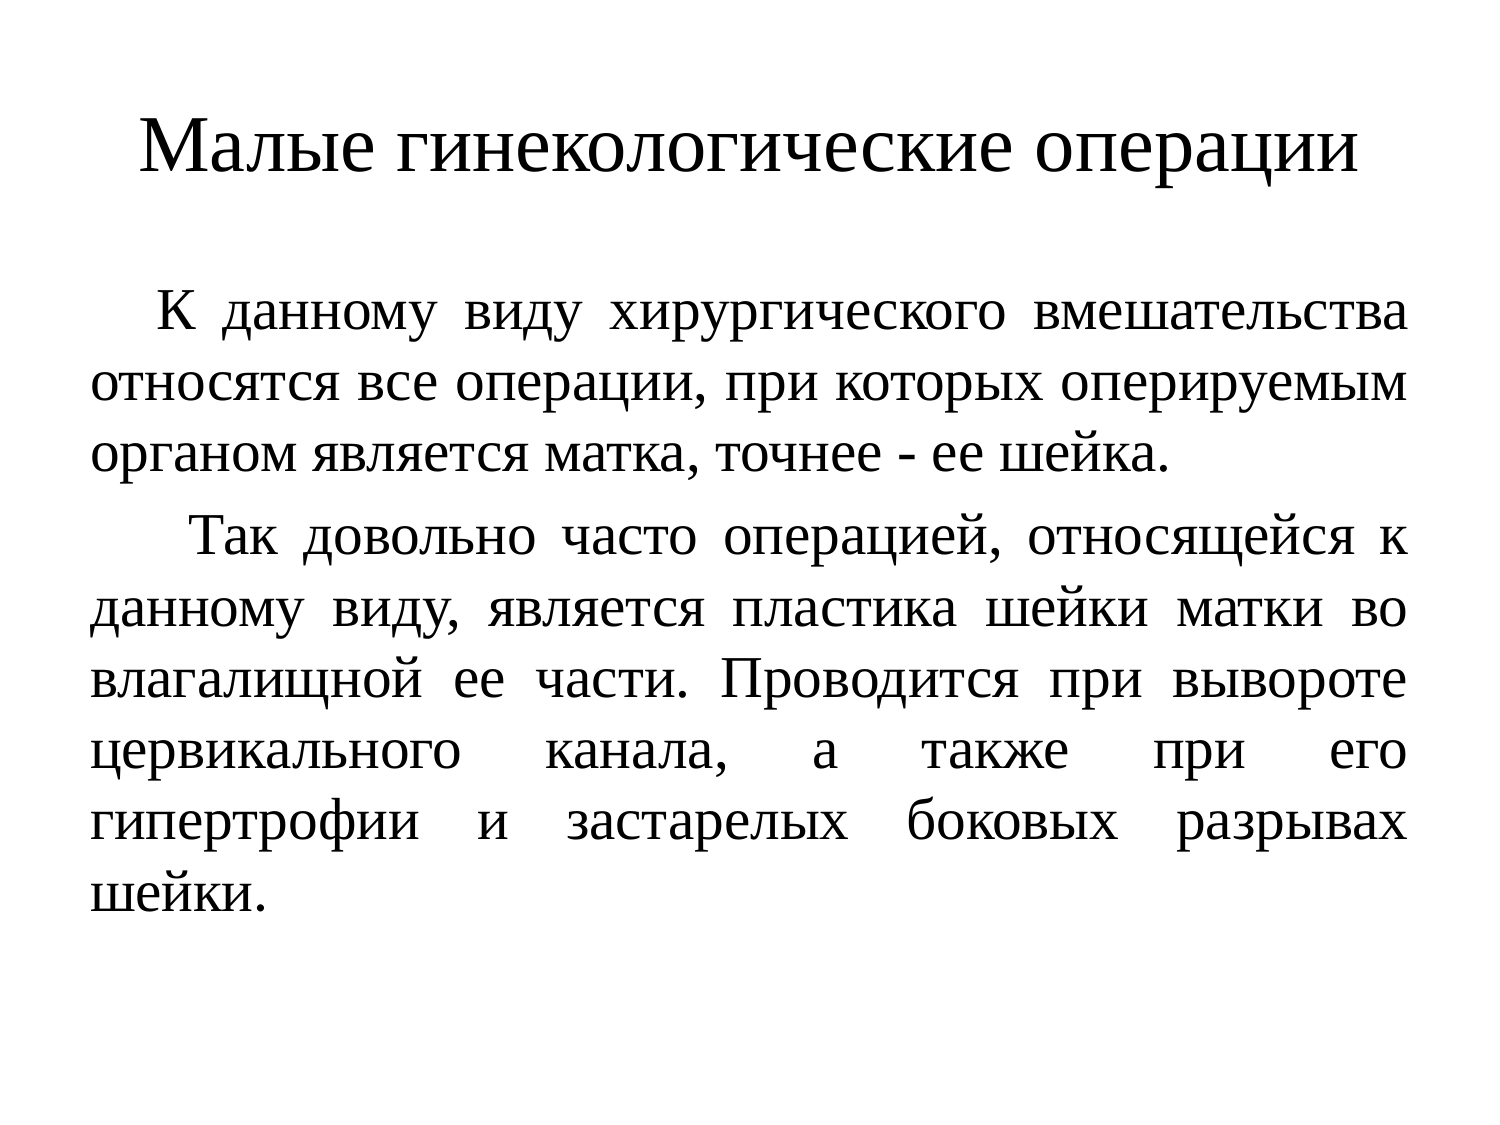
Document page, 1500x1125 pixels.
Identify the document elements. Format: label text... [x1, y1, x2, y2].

title Малые гинекологические операции [75, 45, 1425, 233]
list К данному виду хирургического вмешательства относятся все операции, при которых оперируемым органом является матка, точнее - ее шейка. Так довольно часто операцией, относящейся к данному виду, является пластика шейки матки во влагалищной ее части. Проводится при вывороте цервикального канала, а также при его гипертрофии и застарелых боковых разрывах шейки. [75, 262, 1425, 1005]
